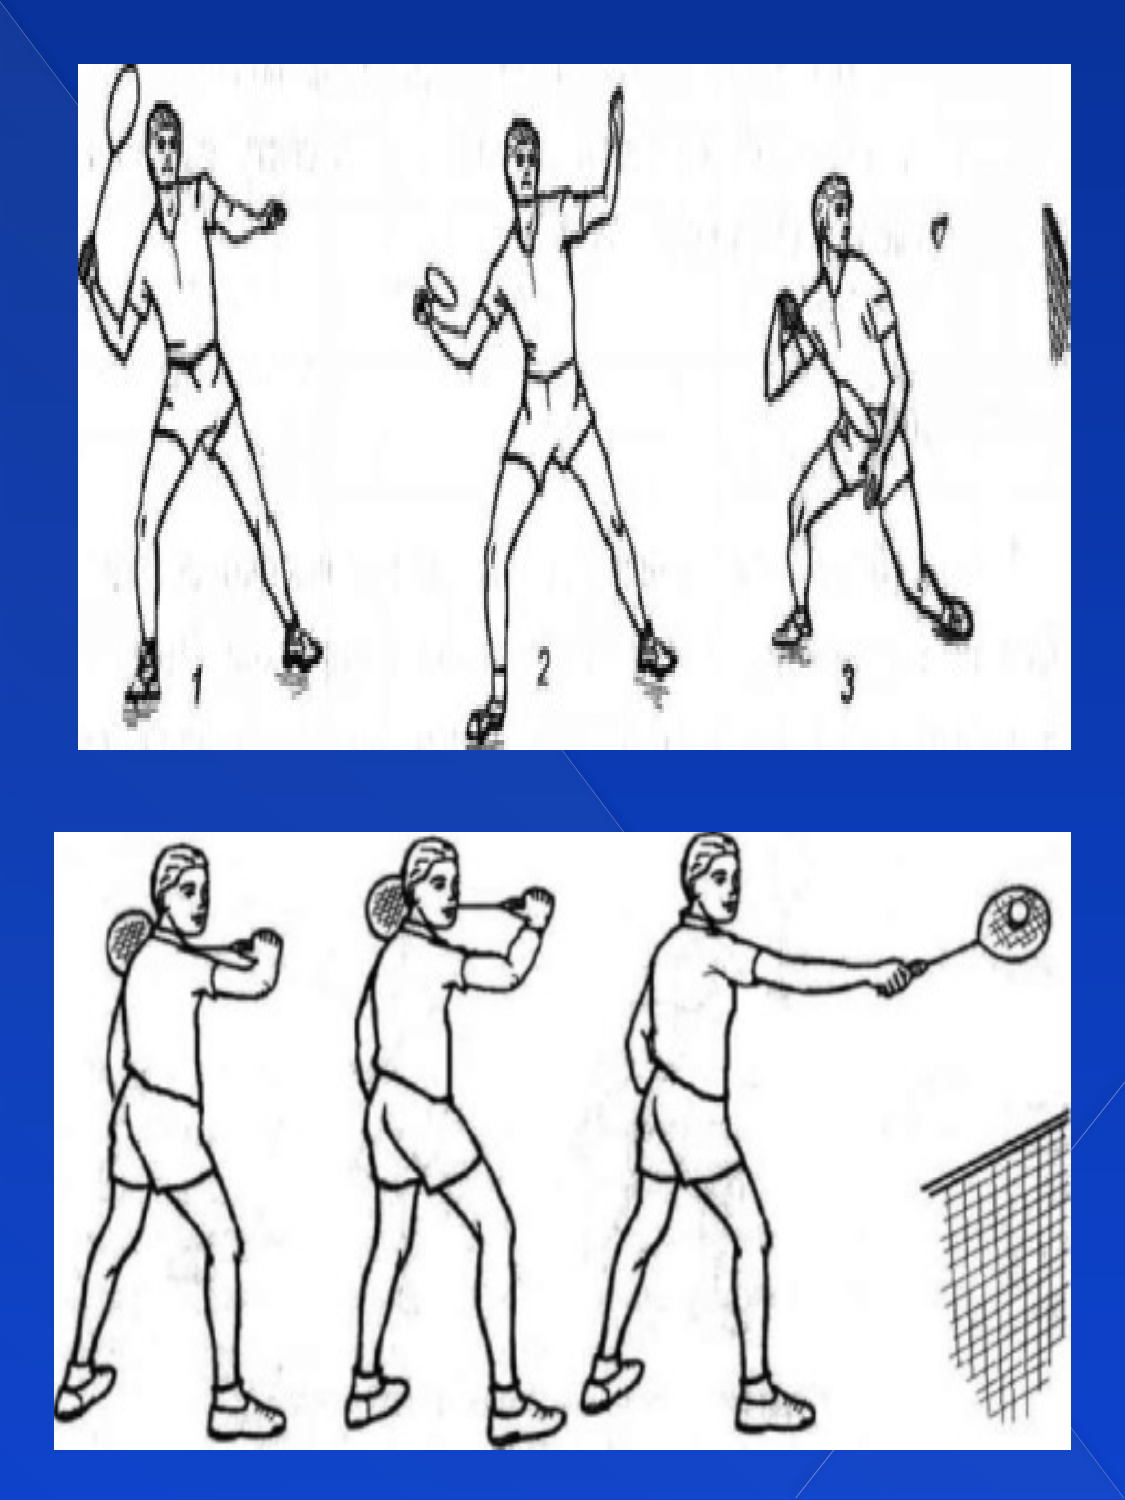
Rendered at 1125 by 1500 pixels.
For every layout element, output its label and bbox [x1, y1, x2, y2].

picture [77, 64, 1071, 751]
picture [54, 832, 1071, 1451]
